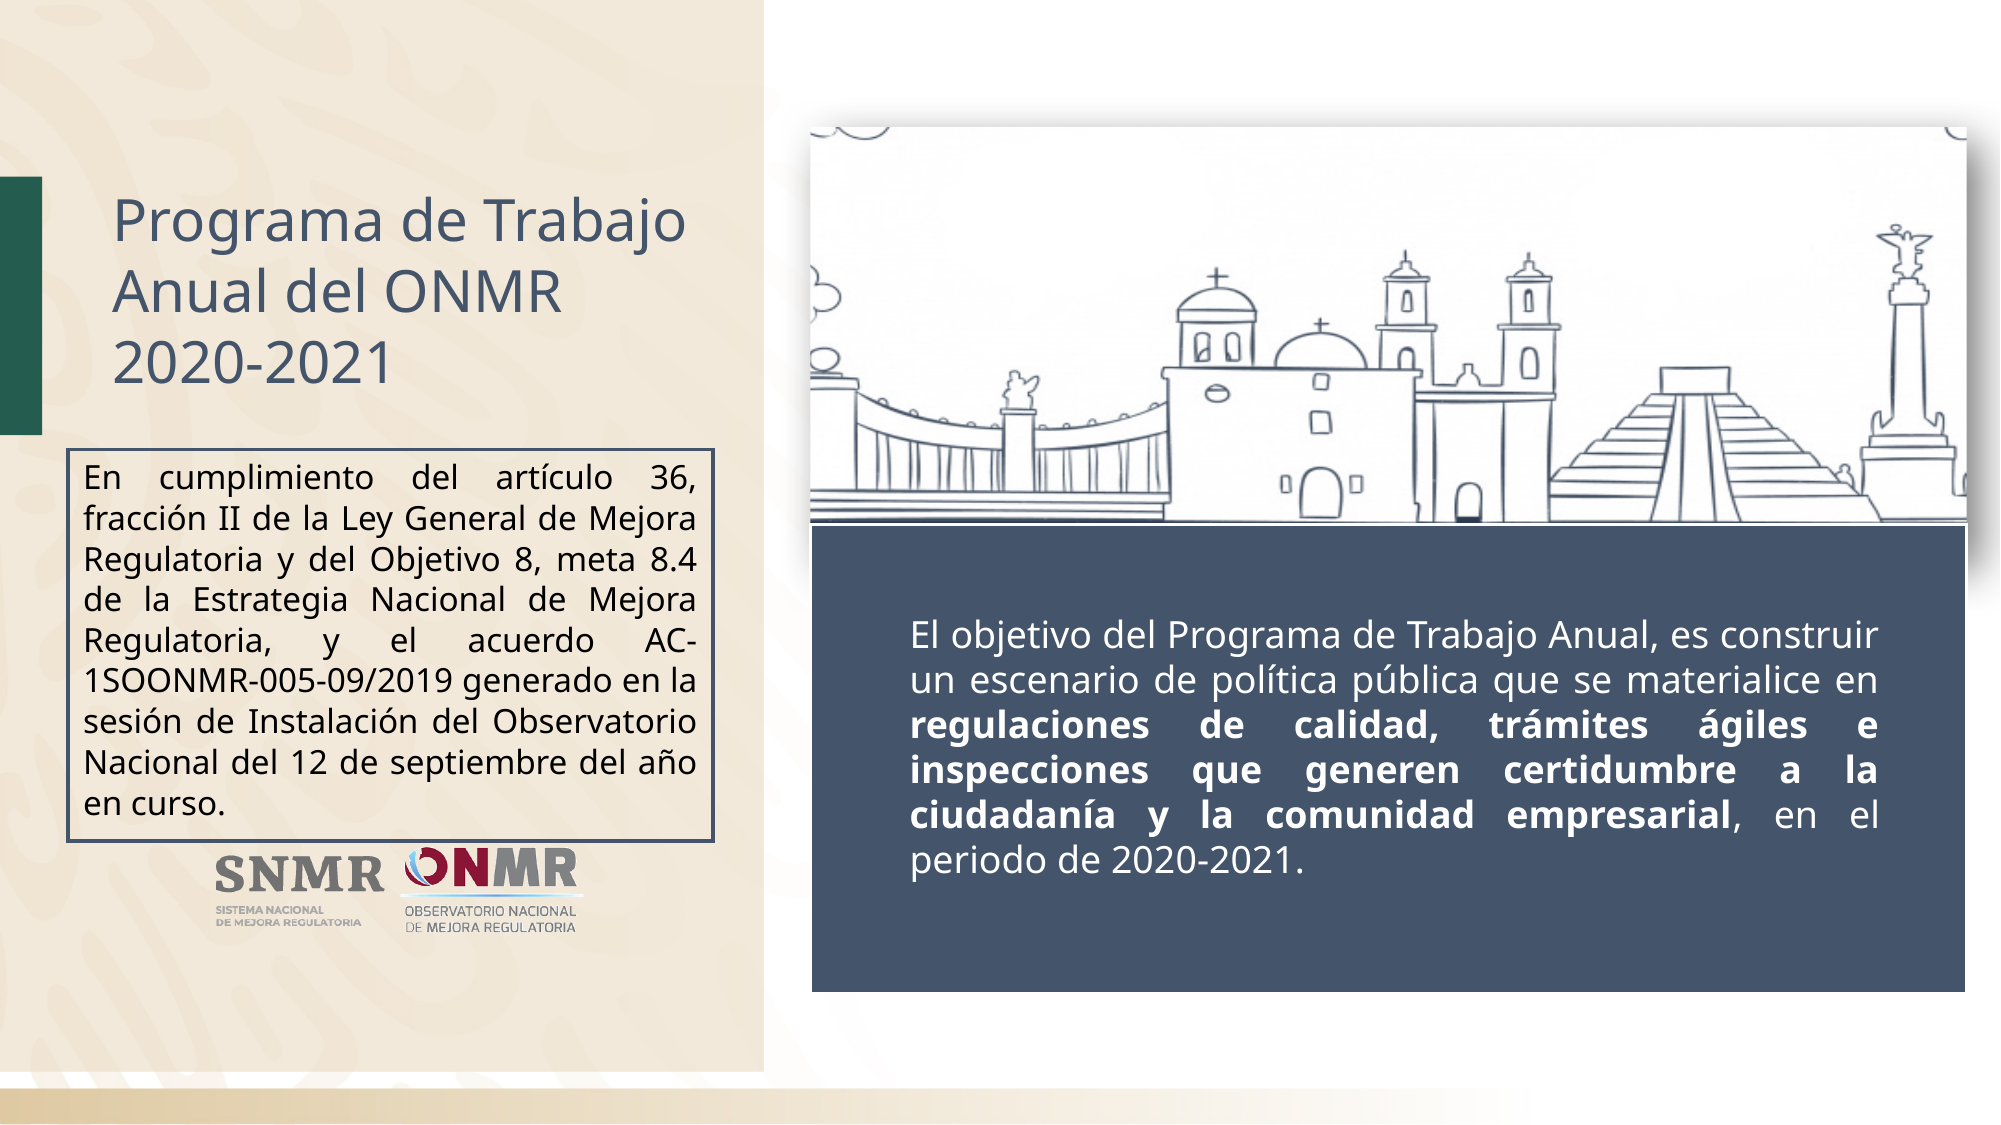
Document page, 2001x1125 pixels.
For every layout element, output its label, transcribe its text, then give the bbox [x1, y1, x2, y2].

list Programa de Trabajo Anual del ONMR 2020-2021 [97, 176, 743, 436]
text_box El objetivo del Programa de Trabajo Anual, es construir un escenario de política pública que se materialice en regulaciones de calidad, trámites ágiles e inspecciones que generen certidumbre a la ciudadanía y la comunidad empresarial, en el periodo de 2020-2021. [894, 603, 1895, 889]
text_box [809, 523, 1968, 995]
picture [0, 0, 2001, 1125]
list En cumplimiento del artículo 36, fracción II de la Ley General de Mejora Regulatoria y del Objetivo 8, meta 8.4 de la Estrategia Nacional de Mejora Regulatoria, y el acuerdo AC-1SOONMR-005-09/2019 generado en la sesión de Instalación del Observatorio Nacional del 12 de septiembre del año en curso. [66, 448, 715, 843]
